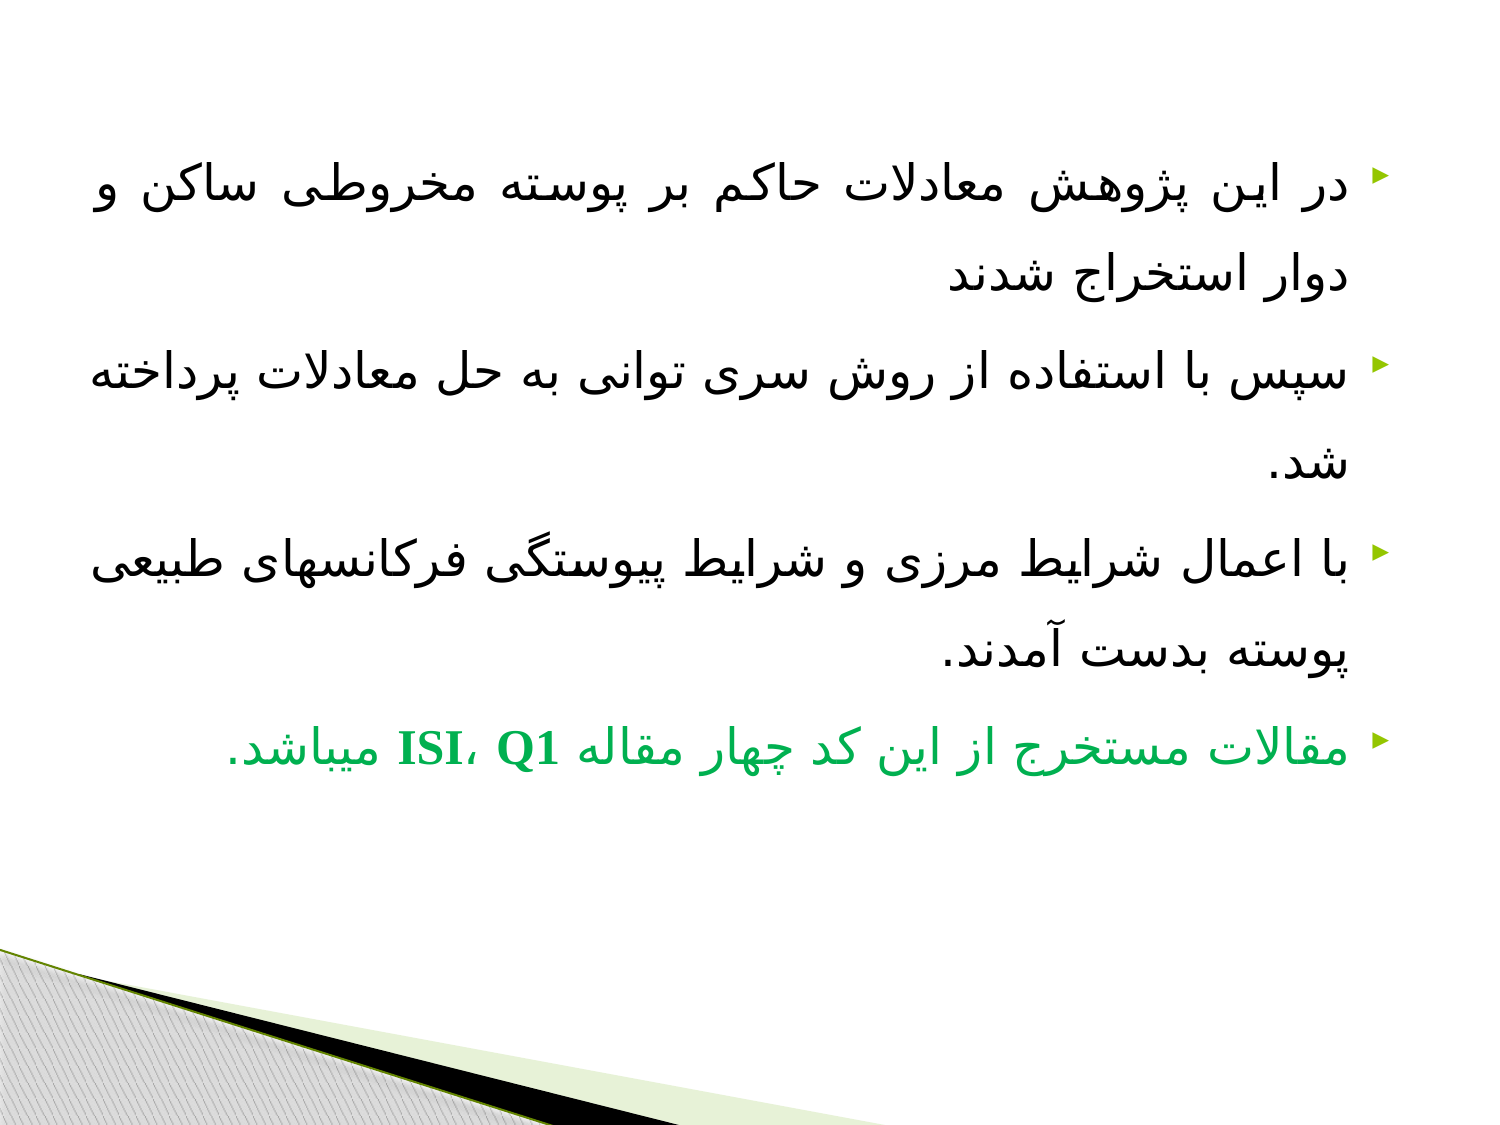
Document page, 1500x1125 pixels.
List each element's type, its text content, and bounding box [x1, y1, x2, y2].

list در این پژوهش معادلات حاکم بر پوسته مخروطی ساکن و دوار استخراج شدند سپس با استفاده از روش سری توانی به حل معادلات پرداخته شد. با اعمال شرایط مرزی و شرایط پیوستگی فرکانس‏های طبیعی پوسته بدست آمدند. مقالات مستخرج از اين كد چهار مقاله ISI، Q1 میباشد. [75, 112, 1425, 986]
